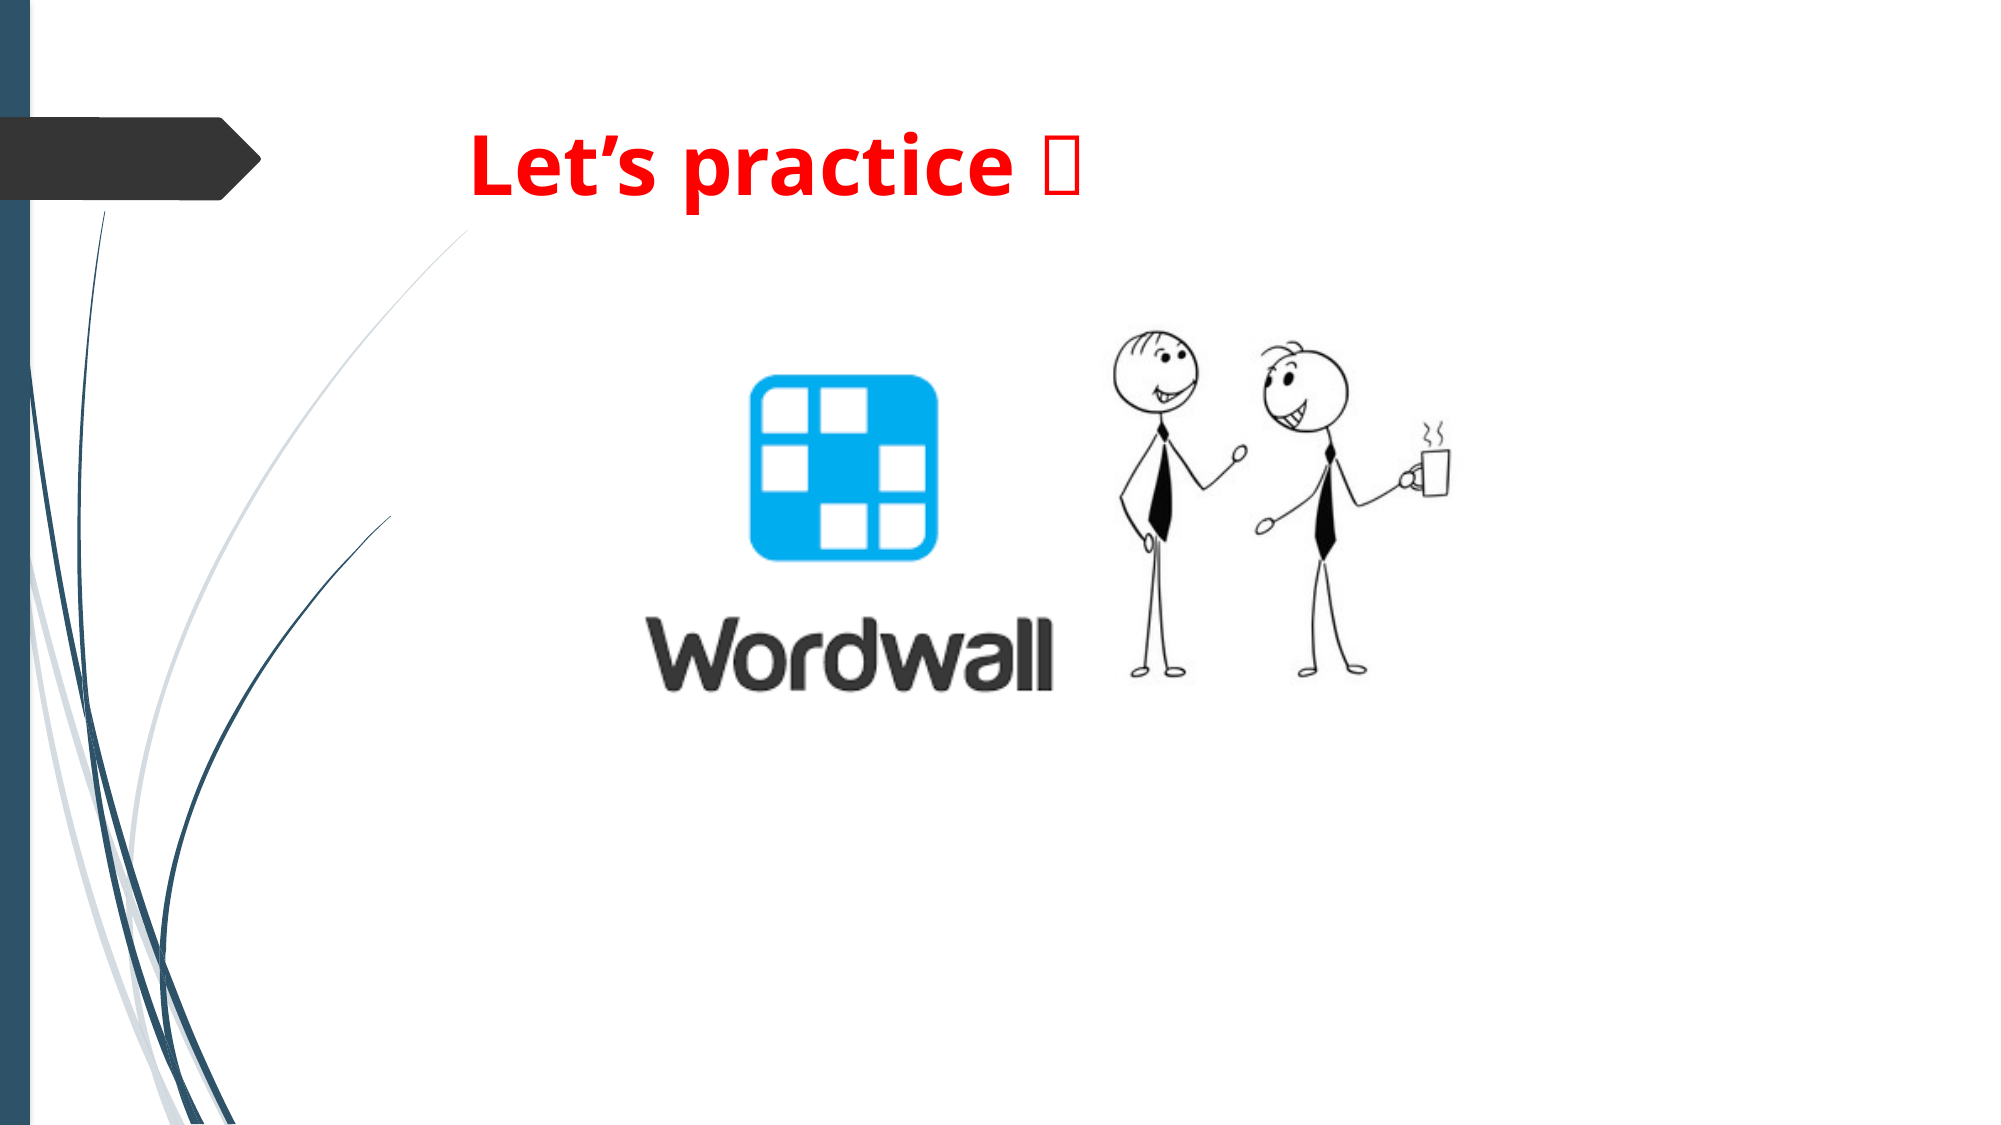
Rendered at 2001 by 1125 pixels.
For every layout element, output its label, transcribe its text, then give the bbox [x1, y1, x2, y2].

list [606, 312, 1086, 787]
text_box Let’s practice  [452, 104, 1229, 220]
picture [1075, 297, 1475, 716]
